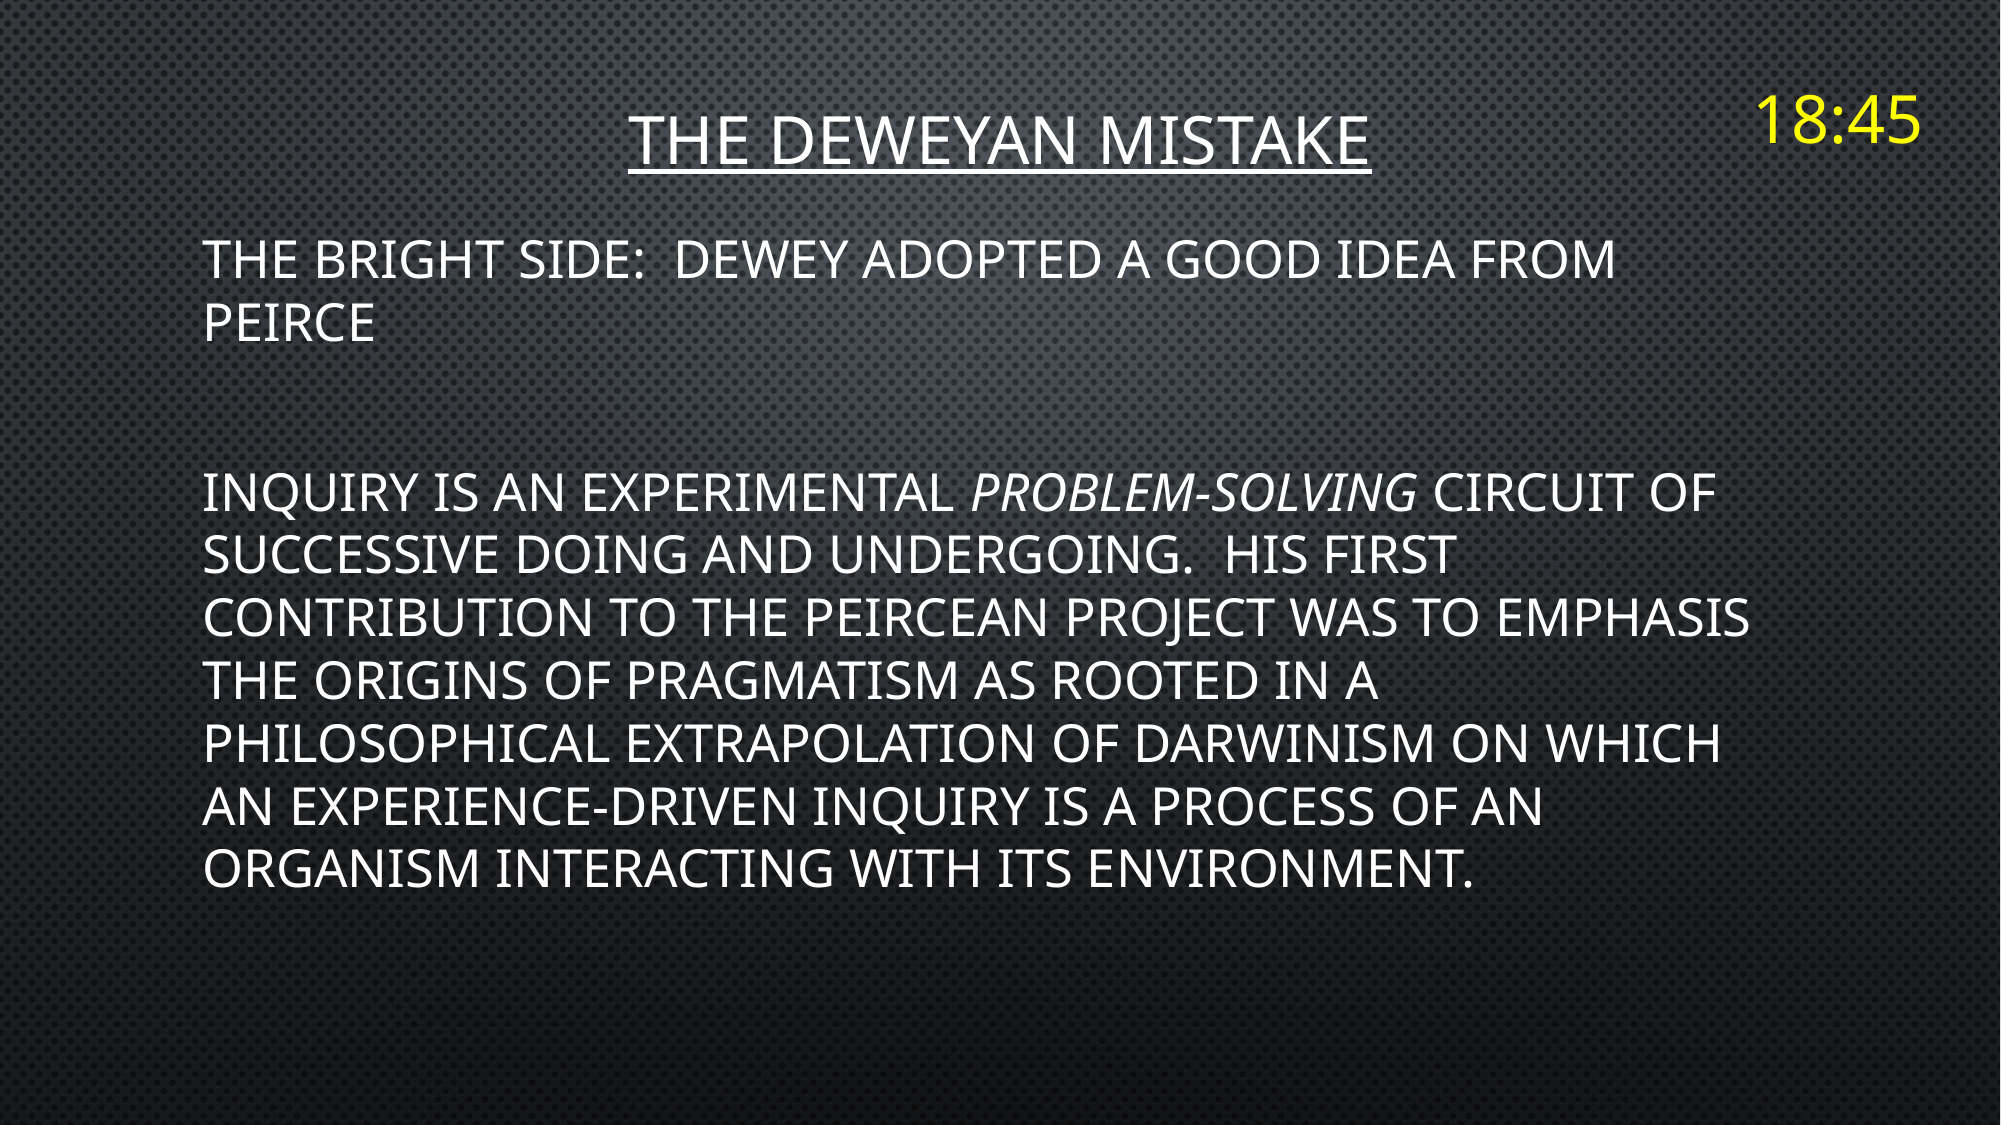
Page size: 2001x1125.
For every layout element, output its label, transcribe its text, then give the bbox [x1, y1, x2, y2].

picture [0, 0, 2001, 1125]
list The Bright Side: Dewey adopted a good idea from Peirce inquiry is an experimental problem-solving circuit of successive doing and undergoing. His first contribution to the Peircean project was to emphasis the origins of pragmatism as rooted in a philosophical extrapolation of Darwinism on which an experience-driven inquiry is a process of an organism interacting with its environment. [187, 217, 1813, 908]
title THE DEWEYAN MISTAKE [187, 61, 1813, 214]
text_box 18:45 [1737, 69, 1954, 165]
